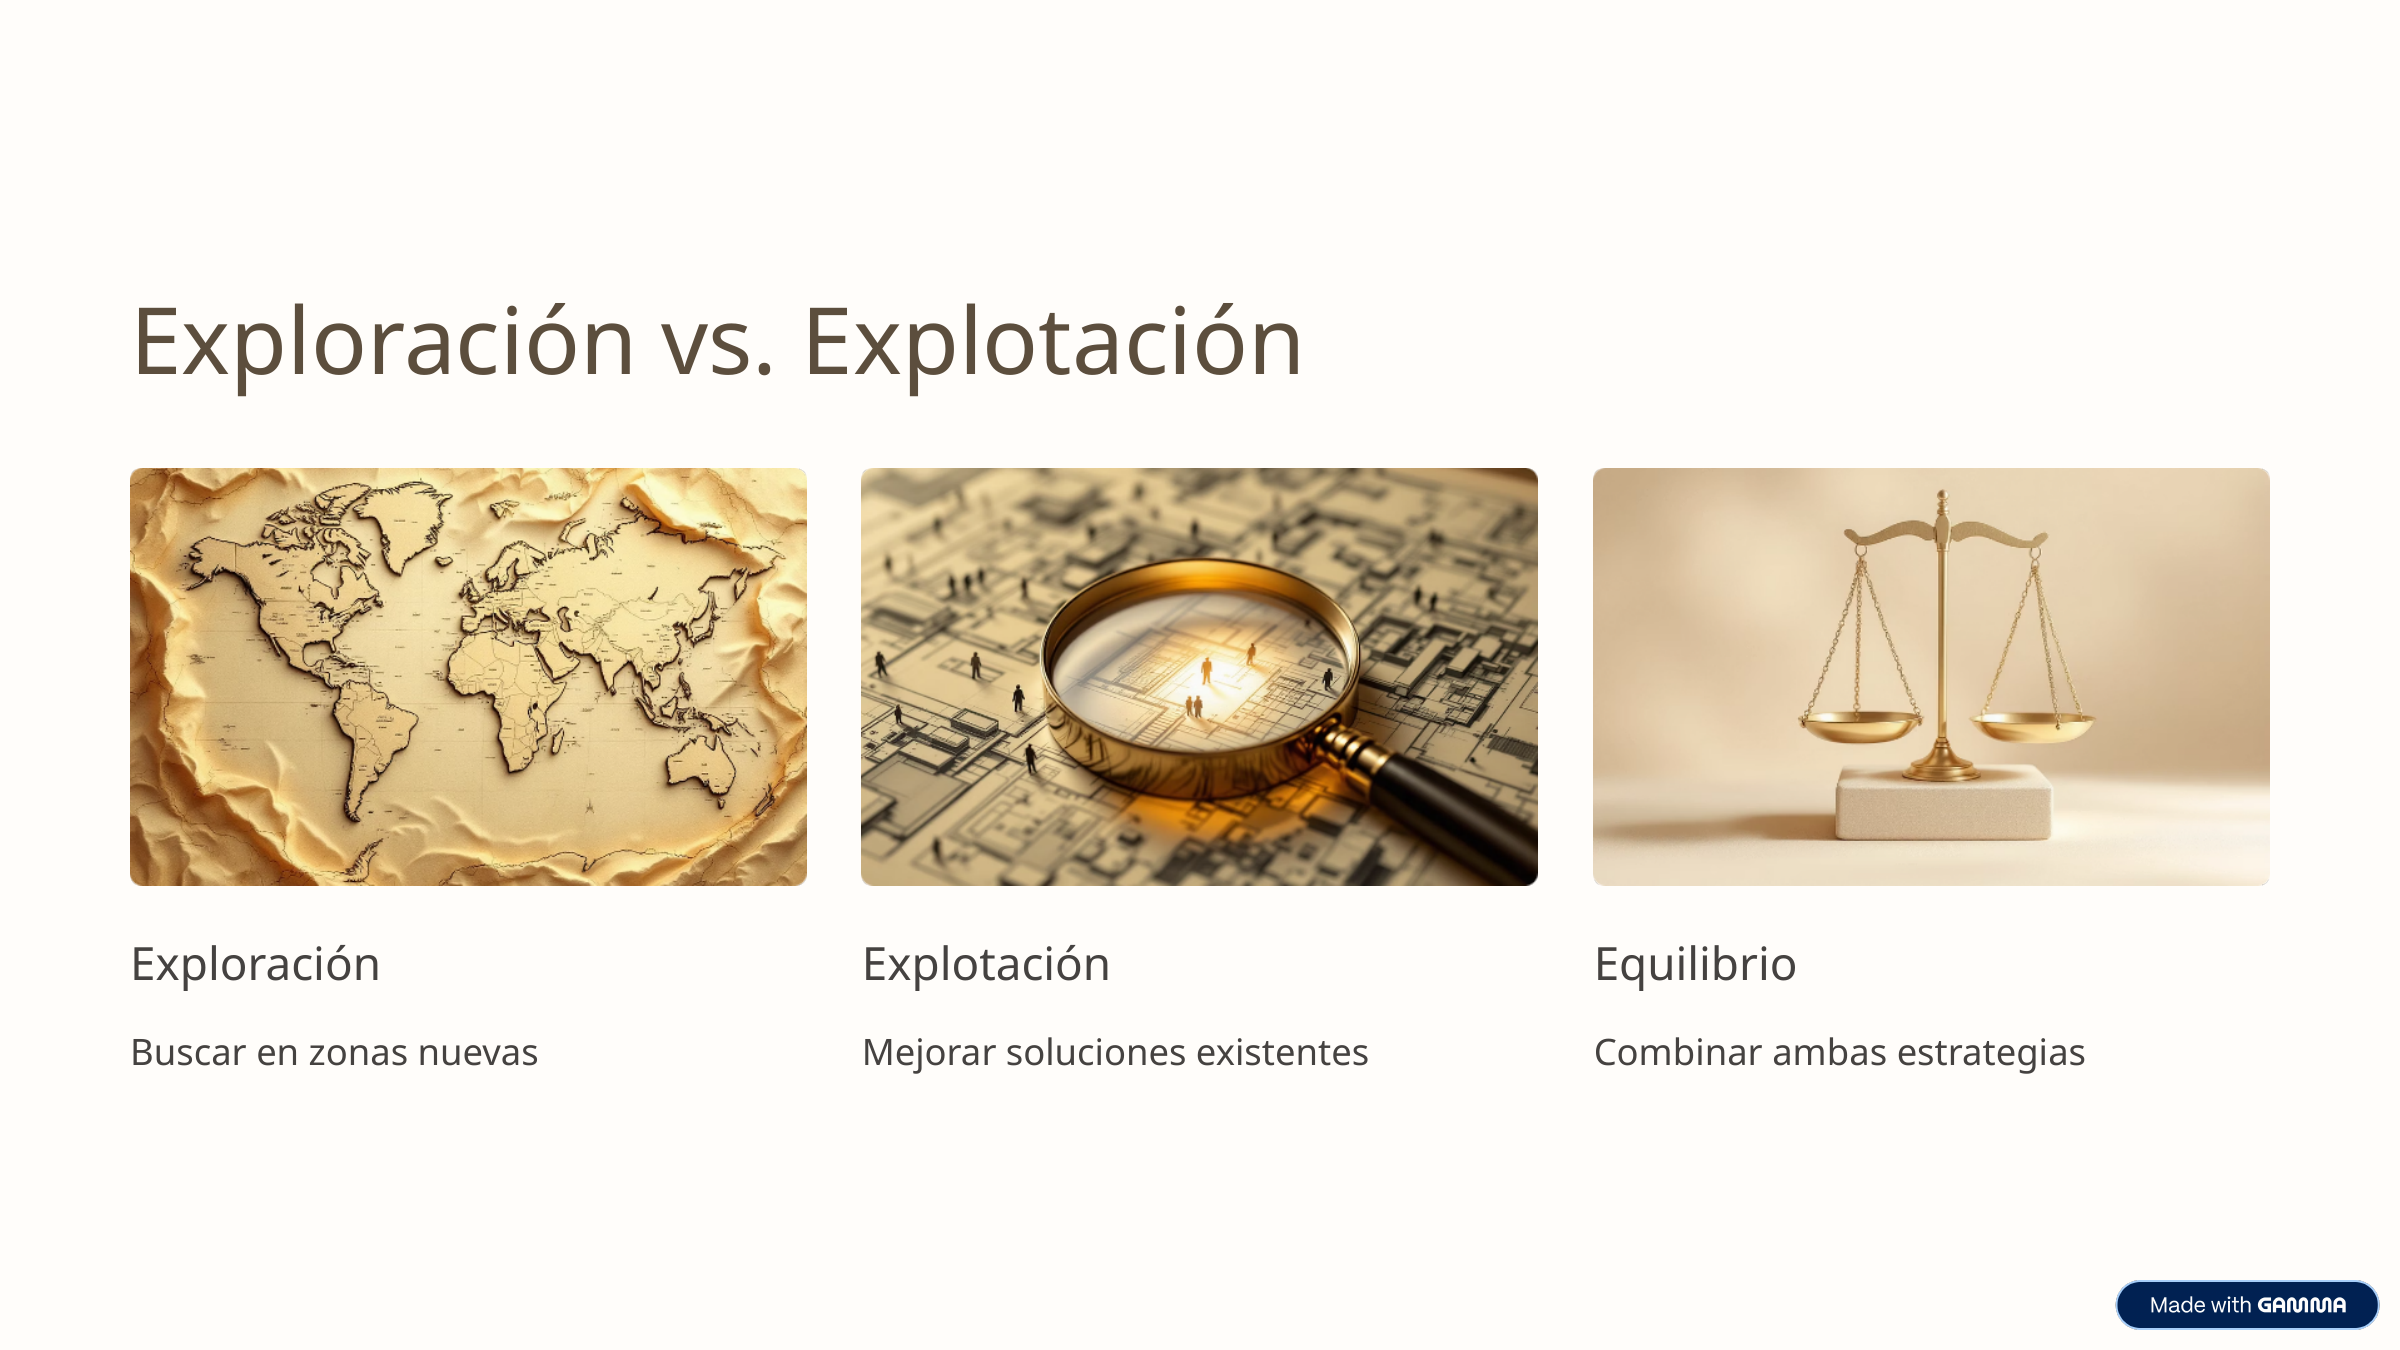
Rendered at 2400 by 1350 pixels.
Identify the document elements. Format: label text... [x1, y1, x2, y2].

text_box Exploración [130, 932, 596, 991]
picture [2106, 1271, 2389, 1339]
text_box Combinar ambas estrategias [1593, 1012, 2270, 1073]
text_box Equilibrio [1593, 932, 2059, 991]
picture [1593, 468, 2270, 886]
picture [130, 468, 807, 886]
text_box Buscar en zonas nuevas [130, 1012, 807, 1073]
picture [861, 468, 1538, 886]
text_box Explotación [861, 932, 1327, 991]
text_box Mejorar soluciones existentes [861, 1012, 1538, 1073]
text_box Exploración vs. Explotación [130, 277, 1456, 394]
